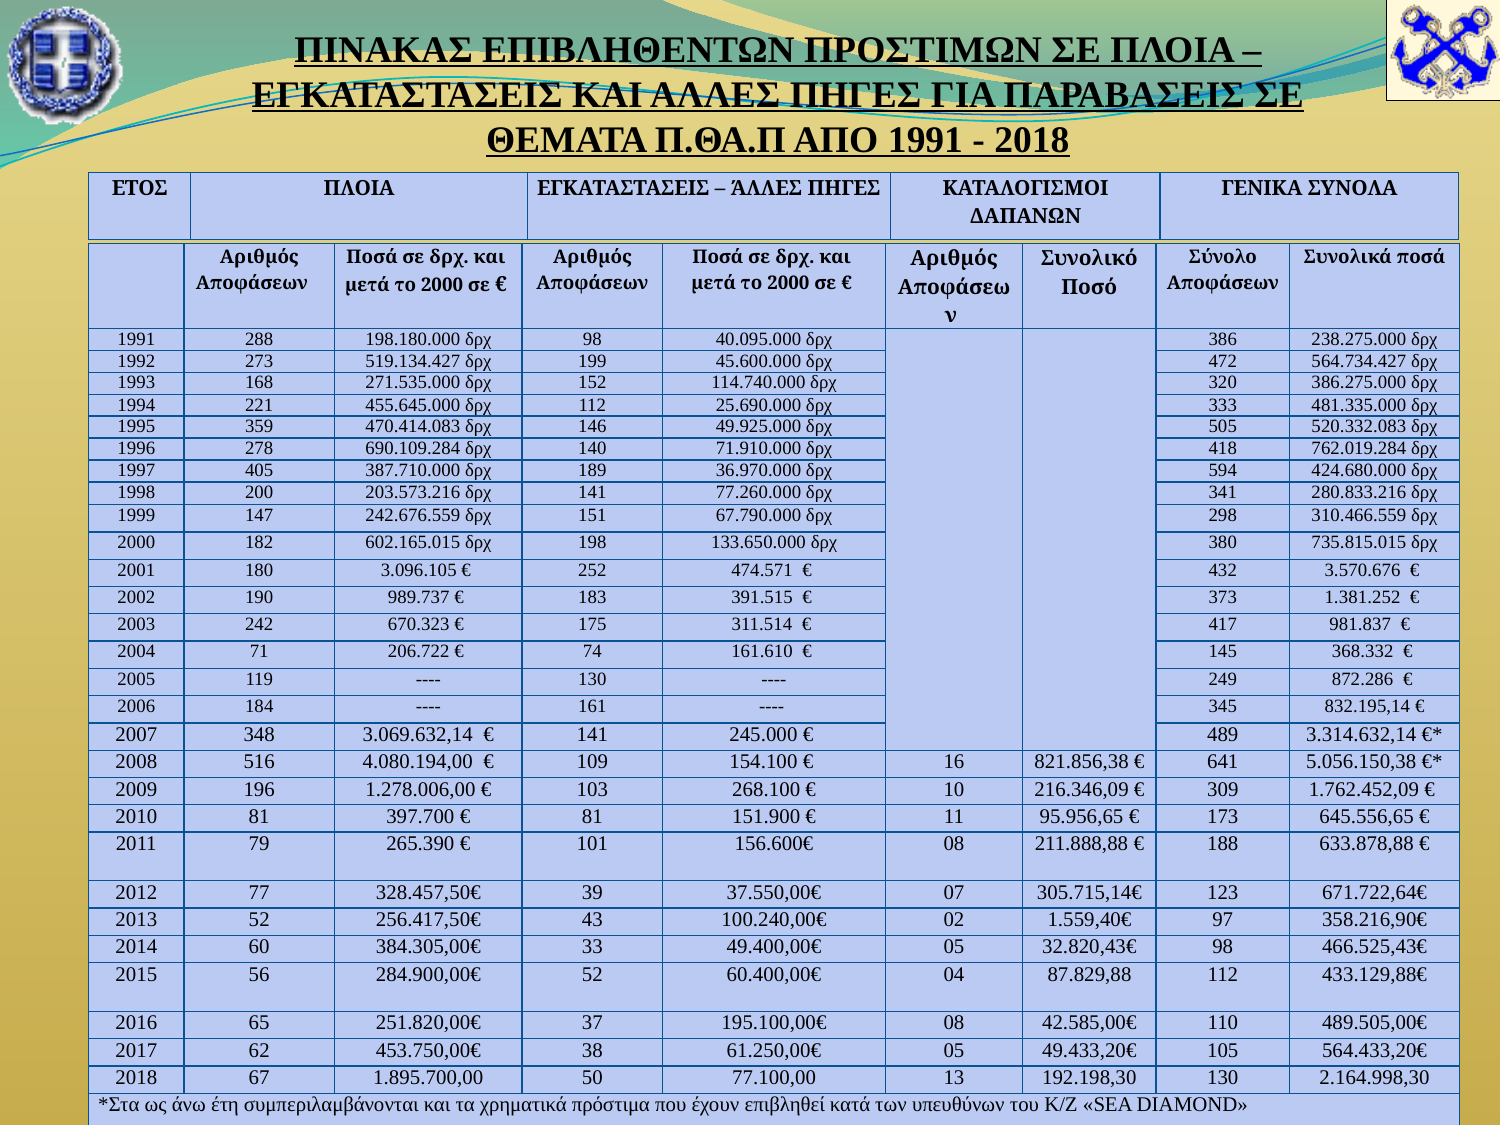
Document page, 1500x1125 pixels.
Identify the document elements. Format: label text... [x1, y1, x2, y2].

table_cell 2002 [89, 587, 183, 613]
table_cell 67 [185, 1067, 334, 1093]
table_cell 156.600€ [663, 833, 885, 880]
table_cell 298 [1157, 505, 1289, 531]
table_cell 981.837 € [1290, 614, 1459, 640]
table_cell 2009 [89, 778, 183, 804]
table_cell 97 [1157, 909, 1289, 935]
table_cell 1999 [89, 505, 183, 531]
table_cell 251.820,00€ [335, 1012, 521, 1038]
table_cell 320 [1157, 373, 1289, 394]
table_cell 11 [886, 805, 1022, 831]
table_cell 123 [1157, 881, 1289, 907]
table_cell 1996 [89, 439, 183, 459]
table_header [89, 244, 183, 328]
table_cell 71.910.000 δρχ [663, 439, 885, 459]
table_cell 2016 [89, 1012, 183, 1038]
table_cell 95.956,65 € [1023, 805, 1155, 831]
table_cell 38 [523, 1039, 662, 1065]
table_cell 2011 [89, 833, 183, 880]
table_cell 206.722 € [335, 642, 521, 668]
table_cell 04 [886, 963, 1022, 1011]
table_cell 519.134.427 δρχ [335, 351, 521, 372]
table_cell 182 [185, 533, 334, 559]
table_cell 397.700 € [335, 805, 521, 831]
table_cell 101 [523, 833, 662, 880]
table_cell 32.820,43€ [1023, 936, 1155, 962]
table_cell 238.275.000 δρχ [1290, 329, 1459, 350]
table_cell *Στα ως άνω έτη συμπεριλαμβάνονται και τα χρηματικά πρόστιμα που έχουν επιβληθεί κατά των υπευθύνων του Κ/Ζ «SEA DIAMOND» [89, 1094, 1459, 1125]
table_cell 872.286 € [1290, 669, 1459, 695]
table_cell 141 [523, 483, 662, 504]
table_cell 633.878,88 € [1290, 833, 1459, 880]
table_cell 472 [1157, 351, 1289, 372]
table_cell 105 [1157, 1039, 1289, 1065]
table_cell 3.314.632,14 €* [1290, 724, 1459, 750]
table_header ΓΕΝΙΚΑ ΣΥΝΟΛΑ [1161, 173, 1458, 239]
table_cell 188 [1157, 833, 1289, 880]
table_cell 79 [185, 833, 334, 880]
table_cell 256.417,50€ [335, 909, 521, 935]
table_header Σύνολο Αποφάσεων [1157, 244, 1289, 328]
table_cell 762.019.284 δρχ [1290, 439, 1459, 459]
table_cell 735.815.015 δρχ [1290, 533, 1459, 559]
table_cell 130 [1157, 1067, 1289, 1093]
table_cell 333 [1157, 395, 1289, 415]
table_cell 670.323 € [335, 614, 521, 640]
table_cell 3.069.632,14 € [335, 724, 521, 750]
table_cell 284.900,00€ [335, 963, 521, 1011]
table_cell 341 [1157, 483, 1289, 504]
table_cell 564.433,20€ [1290, 1039, 1459, 1065]
table_cell 98 [1157, 936, 1289, 962]
table_cell 1995 [89, 417, 183, 437]
table_cell 62 [185, 1039, 334, 1065]
table_cell 2010 [89, 805, 183, 831]
table_cell 200 [185, 483, 334, 504]
table_cell 151.900 € [663, 805, 885, 831]
table_cell 07 [886, 881, 1022, 907]
table_cell 180 [185, 560, 334, 586]
table_cell ---- [663, 696, 885, 722]
table_cell 49.433,20€ [1023, 1039, 1155, 1065]
table_cell 114.740.000 δρχ [663, 373, 885, 394]
table_cell 199 [523, 351, 662, 372]
table_cell 1992 [89, 351, 183, 372]
table_cell 249 [1157, 669, 1289, 695]
table_cell 359 [185, 417, 334, 437]
table_cell 278 [185, 439, 334, 459]
table_cell 2003 [89, 614, 183, 640]
table_header ΕΤΟΣ [89, 173, 190, 239]
table_cell 1.559,40€ [1023, 909, 1155, 935]
table_cell 1997 [89, 461, 183, 481]
table_cell 146 [523, 417, 662, 437]
table_cell 77.260.000 δρχ [663, 483, 885, 504]
table_header ΕΓΚΑΤΑΣΤΑΣΕΙΣ – ΆΛΛΕΣ ΠΗΓΕΣ [528, 173, 890, 239]
table_cell ---- [335, 669, 521, 695]
table_cell 45.600.000 δρχ [663, 351, 885, 372]
table_cell 40.095.000 δρχ [663, 329, 885, 350]
table_cell 2015 [89, 963, 183, 1011]
table_cell 5.056.150,38 €* [1290, 751, 1459, 777]
table_cell 2017 [89, 1039, 183, 1065]
table_cell 288 [185, 329, 334, 350]
table_cell 466.525,43€ [1290, 936, 1459, 962]
table_cell 641 [1157, 751, 1289, 777]
table_cell 1991 [89, 329, 183, 350]
table_cell 1998 [89, 483, 183, 504]
table_cell 418 [1157, 439, 1289, 459]
table_cell 2014 [89, 936, 183, 962]
table_cell 2006 [89, 696, 183, 722]
table_cell 198 [523, 533, 662, 559]
table_cell 1993 [89, 373, 183, 394]
table_cell 474.571 € [663, 560, 885, 586]
table_cell 42.585,00€ [1023, 1012, 1155, 1038]
table_cell 87.829,88 [1023, 963, 1155, 1011]
title ΠΙΝΑΚΑΣ ΕΠΙΒΛΗΘΕΝΤΩΝ ΠΡΟΣΤΙΜΩΝ ΣΕ ΠΛΟΙΑ – ΕΓΚΑΤΑΣΤΑΣΕΙΣ ΚΑΙ ΑΛΛΕΣ ΠΗΓΕΣ ΓΙΑ ΠΑΡΑΒΑΣΕΙΣ ΣΕ ΘΕΜΑΤΑ Π.ΘΑ.Π ΑΠΟ 1991 - 2018 [194, 77, 1362, 161]
table_cell 4.080.194,00 € [335, 751, 521, 777]
table_cell 49.925.000 δρχ [663, 417, 885, 437]
table_cell 328.457,50€ [335, 881, 521, 907]
table_cell 671.722,64€ [1290, 881, 1459, 907]
table_cell 2004 [89, 642, 183, 668]
table_cell 311.514 € [663, 614, 885, 640]
table_cell 74 [523, 642, 662, 668]
table_cell 25.690.000 δρχ [663, 395, 885, 415]
table_cell 1.381.252 € [1290, 587, 1459, 613]
table_cell ---- [335, 696, 521, 722]
table_cell 602.165.015 δρχ [335, 533, 521, 559]
table_cell 211.888,88 € [1023, 833, 1155, 880]
table_cell 98 [523, 329, 662, 350]
table_cell 140 [523, 439, 662, 459]
table_cell 470.414.083 δρχ [335, 417, 521, 437]
table_cell 173 [1157, 805, 1289, 831]
table_cell 1.278.006,00 € [335, 778, 521, 804]
table_cell 489 [1157, 724, 1289, 750]
table_cell 161.610 € [663, 642, 885, 668]
table_cell 245.000 € [663, 724, 885, 750]
table_cell 16 [886, 751, 1022, 777]
table_cell 184 [185, 696, 334, 722]
table_cell 52 [523, 963, 662, 1011]
table_cell 05 [886, 936, 1022, 962]
table_cell 43 [523, 909, 662, 935]
table_cell 112 [523, 395, 662, 415]
table_cell 133.650.000 δρχ [663, 533, 885, 559]
table_cell 424.680.000 δρχ [1290, 461, 1459, 481]
table_cell 265.390 € [335, 833, 521, 880]
table_cell 405 [185, 461, 334, 481]
table_cell 380 [1157, 533, 1289, 559]
table_cell 345 [1157, 696, 1289, 722]
table_cell 50 [523, 1067, 662, 1093]
table_cell 384.305,00€ [335, 936, 521, 962]
table_cell [886, 329, 1022, 750]
table_cell 989.737 € [335, 587, 521, 613]
table_cell 481.335.000 δρχ [1290, 395, 1459, 415]
table_cell 433.129,88€ [1290, 963, 1459, 1011]
table_cell 49.400,00€ [663, 936, 885, 962]
table_cell 1.895.700,00 [335, 1067, 521, 1093]
table_cell 455.645.000 δρχ [335, 395, 521, 415]
table_cell 242 [185, 614, 334, 640]
table_cell 81 [523, 805, 662, 831]
table_cell 198.180.000 δρχ [335, 329, 521, 350]
table_cell 08 [886, 1012, 1022, 1038]
table_cell 141 [523, 724, 662, 750]
table_header Ποσά σε δρχ. και μετά το 2000 σε € [663, 244, 885, 328]
table_cell 386.275.000 δρχ [1290, 373, 1459, 394]
table_cell 60 [185, 936, 334, 962]
table_header Συνολικά ποσά [1290, 244, 1459, 328]
table_cell 183 [523, 587, 662, 613]
table_header Αριθμός Αποφάσεων [523, 244, 662, 328]
table_cell 81 [185, 805, 334, 831]
table_cell 190 [185, 587, 334, 613]
table_cell 309 [1157, 778, 1289, 804]
table_cell 2001 [89, 560, 183, 586]
table_cell 387.710.000 δρχ [335, 461, 521, 481]
table_cell 2007 [89, 724, 183, 750]
table_cell 151 [523, 505, 662, 531]
table_cell 268.100 € [663, 778, 885, 804]
table_cell 189 [523, 461, 662, 481]
table_cell 216.346,09 € [1023, 778, 1155, 804]
table_cell 280.833.216 δρχ [1290, 483, 1459, 504]
table_header ΚΑΤΑΛΟΓΙΣΜΟΙ ΔΑΠΑΝΩΝ [891, 173, 1159, 239]
table_cell 2012 [89, 881, 183, 907]
table_cell 2000 [89, 533, 183, 559]
table_cell 112 [1157, 963, 1289, 1011]
table_cell 368.332 € [1290, 642, 1459, 668]
table_cell 2008 [89, 751, 183, 777]
table_cell 175 [523, 614, 662, 640]
table_cell 2.164.998,30 [1290, 1067, 1459, 1093]
table_cell 432 [1157, 560, 1289, 586]
table_cell 56 [185, 963, 334, 1011]
table_cell ---- [663, 669, 885, 695]
table_cell 152 [523, 373, 662, 394]
table_cell 37.550,00€ [663, 881, 885, 907]
table_cell 195.100,00€ [663, 1012, 885, 1038]
table_cell 252 [523, 560, 662, 586]
table_cell 564.734.427 δρχ [1290, 351, 1459, 372]
table_cell 273 [185, 351, 334, 372]
table_cell 645.556,65 € [1290, 805, 1459, 831]
table_cell 119 [185, 669, 334, 695]
table_cell 192.198,30 [1023, 1067, 1155, 1093]
table_cell 103 [523, 778, 662, 804]
table_cell 65 [185, 1012, 334, 1038]
table_cell 196 [185, 778, 334, 804]
table_cell 154.100 € [663, 751, 885, 777]
table_header Συνολικό Ποσό [1023, 244, 1155, 328]
table_cell 08 [886, 833, 1022, 880]
table_cell 60.400,00€ [663, 963, 885, 1011]
table_cell 305.715,14€ [1023, 881, 1155, 907]
table_cell 2018 [89, 1067, 183, 1093]
table_cell 832.195,14 € [1290, 696, 1459, 722]
picture [1387, 0, 1500, 100]
table_cell 109 [523, 751, 662, 777]
table_cell 110 [1157, 1012, 1289, 1038]
table_cell 505 [1157, 417, 1289, 437]
table_cell 10 [886, 778, 1022, 804]
table_cell 33 [523, 936, 662, 962]
table_cell 67.790.000 δρχ [663, 505, 885, 531]
table_cell 242.676.559 δρχ [335, 505, 521, 531]
table_cell 417 [1157, 614, 1289, 640]
table_cell 1.762.452,09 € [1290, 778, 1459, 804]
table_cell 310.466.559 δρχ [1290, 505, 1459, 531]
table_cell 348 [185, 724, 334, 750]
table_cell 271.535.000 δρχ [335, 373, 521, 394]
table_cell 358.216,90€ [1290, 909, 1459, 935]
table_cell 100.240,00€ [663, 909, 885, 935]
table_cell 145 [1157, 642, 1289, 668]
table_cell 61.250,00€ [663, 1039, 885, 1065]
table_cell 168 [185, 373, 334, 394]
table_cell 489.505,00€ [1290, 1012, 1459, 1038]
table_cell 39 [523, 881, 662, 907]
table_cell 36.970.000 δρχ [663, 461, 885, 481]
table_cell 3.570.676 € [1290, 560, 1459, 586]
table_cell 821.856,38 € [1023, 751, 1155, 777]
table_header ΠΛΟΙΑ [191, 173, 527, 239]
table_cell 2013 [89, 909, 183, 935]
table_cell 391.515 € [663, 587, 885, 613]
table_cell 516 [185, 751, 334, 777]
table_cell 37 [523, 1012, 662, 1038]
table_cell 161 [523, 696, 662, 722]
table_cell 13 [886, 1067, 1022, 1093]
table_cell [1023, 329, 1155, 750]
table_header Αριθμός Αποφάσεων [886, 244, 1022, 328]
picture [0, 0, 129, 131]
table_cell 221 [185, 395, 334, 415]
table_cell 453.750,00€ [335, 1039, 521, 1065]
table_header Αριθμός Αποφάσεων [185, 244, 334, 328]
table_cell 77.100,00 [663, 1067, 885, 1093]
table_cell 1994 [89, 395, 183, 415]
table_cell 130 [523, 669, 662, 695]
table_cell 386 [1157, 329, 1289, 350]
table_cell 147 [185, 505, 334, 531]
table_cell 71 [185, 642, 334, 668]
table_cell 203.573.216 δρχ [335, 483, 521, 504]
table_header Ποσά σε δρχ. και μετά το 2000 σε € [335, 244, 521, 328]
table_cell 02 [886, 909, 1022, 935]
table_cell 3.096.105 € [335, 560, 521, 586]
table_cell 690.109.284 δρχ [335, 439, 521, 459]
table_cell 520.332.083 δρχ [1290, 417, 1459, 437]
table_cell 594 [1157, 461, 1289, 481]
table_cell 77 [185, 881, 334, 907]
table_cell 52 [185, 909, 334, 935]
table_cell 05 [886, 1039, 1022, 1065]
table_cell 2005 [89, 669, 183, 695]
table_cell 373 [1157, 587, 1289, 613]
